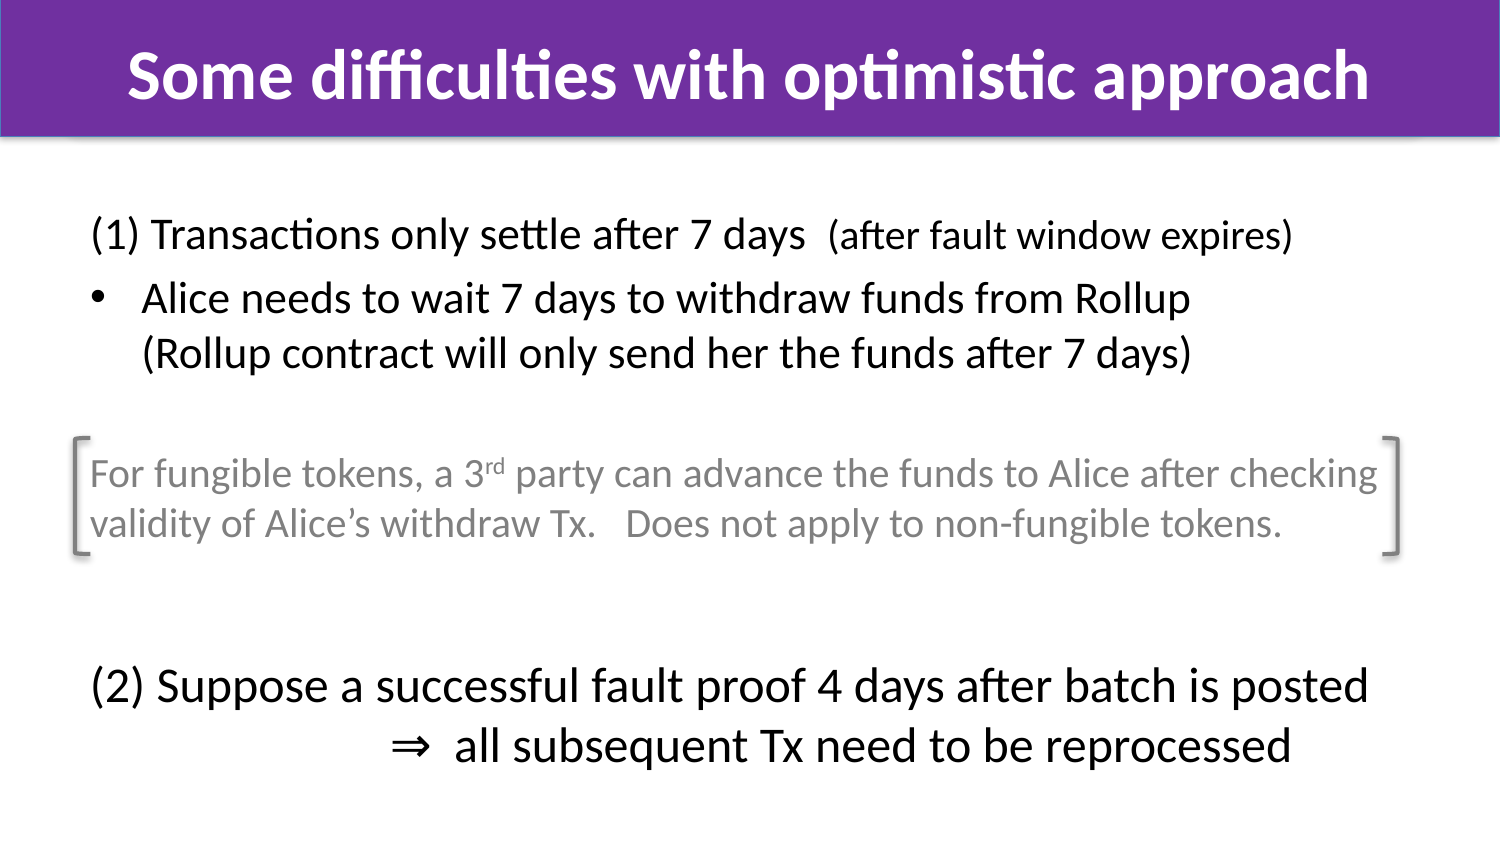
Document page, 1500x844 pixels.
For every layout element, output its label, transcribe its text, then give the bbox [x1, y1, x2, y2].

title Some difficulties with optimistic approach [75, 20, 1425, 123]
text_box (2) Suppose a successful fault proof 4 days after batch is posted ⇒ all subsequent Tx need to be reprocessed [74, 645, 1476, 780]
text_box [74, 437, 1457, 555]
list (1) Transactions only settle after 7 days (after fault window expires) Alice needs to wait 7 days to withdraw funds from Rollup (Rollup contract will only send her the funds after 7 days) [74, 196, 1476, 423]
